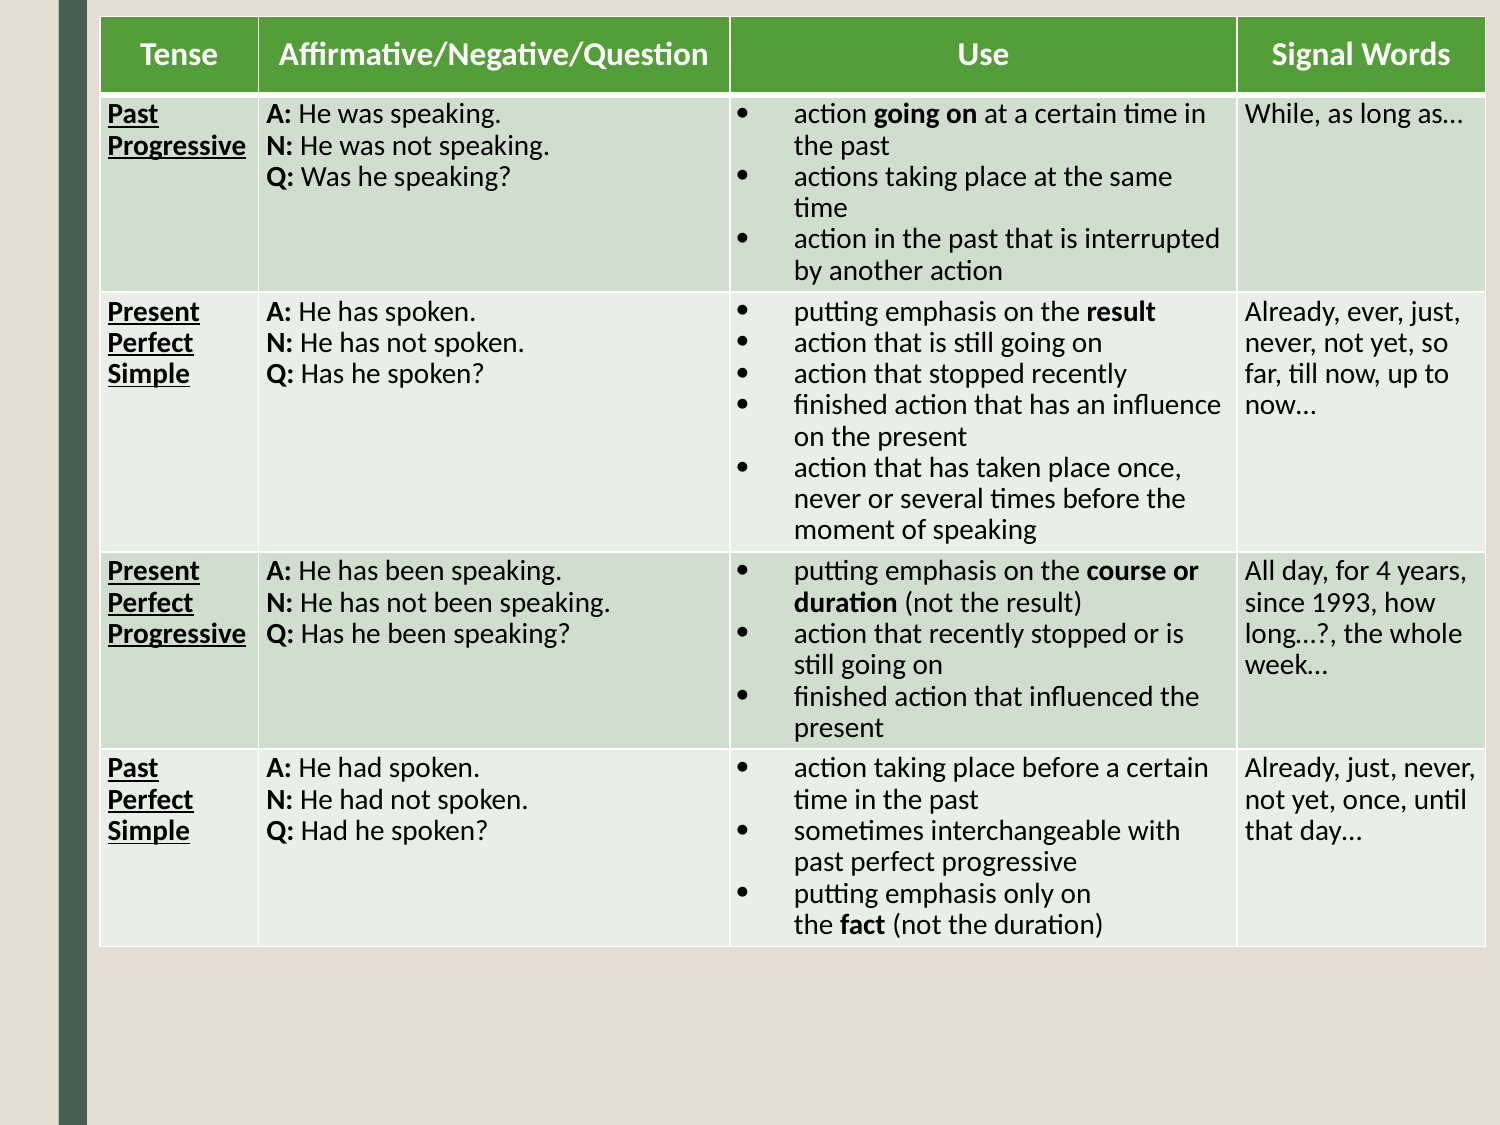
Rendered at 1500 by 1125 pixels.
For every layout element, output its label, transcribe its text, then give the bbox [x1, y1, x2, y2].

table_cell putting emphasis on the result action that is still going on action that stopped recently finished action that has an influence on the present action that has taken place once, never or several times before the moment of speaking [731, 293, 1236, 551]
table_cell A: He has spoken. N: He has not spoken. Q: Has he spoken? [259, 293, 729, 551]
table_cell A: He had spoken. N: He had not spoken. Q: Had he spoken? [259, 750, 729, 946]
table_cell Already, ever, just, never, not yet, so far, till now, up to now… [1238, 293, 1485, 551]
table_header Tense [101, 17, 258, 92]
table_cell All day, for 4 years, since 1993, how long…?, the whole week… [1238, 553, 1485, 748]
table_cell Present Perfect Progressive [101, 553, 258, 748]
table_header Signal Words [1238, 17, 1485, 92]
table_cell action taking place before a certain time in the past sometimes interchangeable with past perfect progressive putting emphasis only on the fact (not the duration) [731, 750, 1236, 946]
table_cell A: He was speaking. N: He was not speaking. Q: Was he speaking? [259, 98, 729, 291]
table_header Use [731, 17, 1236, 92]
table_cell Already, just, never, not yet, once, until that day… [1238, 750, 1485, 946]
table_cell Present Perfect Simple [101, 293, 258, 551]
table_cell Past Perfect Simple [101, 750, 258, 946]
table_header Affirmative/Negative/Question [259, 17, 729, 92]
table_cell While, as long as… [1238, 98, 1485, 291]
table_cell action going on at a certain time in the past actions taking place at the same time action in the past that is interrupted by another action [731, 98, 1236, 291]
table_cell Past Progressive [101, 98, 258, 291]
table_cell putting emphasis on the course or duration (not the result) action that recently stopped or is still going on finished action that influenced the present [731, 553, 1236, 748]
table_cell A: He has been speaking. N: He has not been speaking. Q: Has he been speaking? [259, 553, 729, 748]
